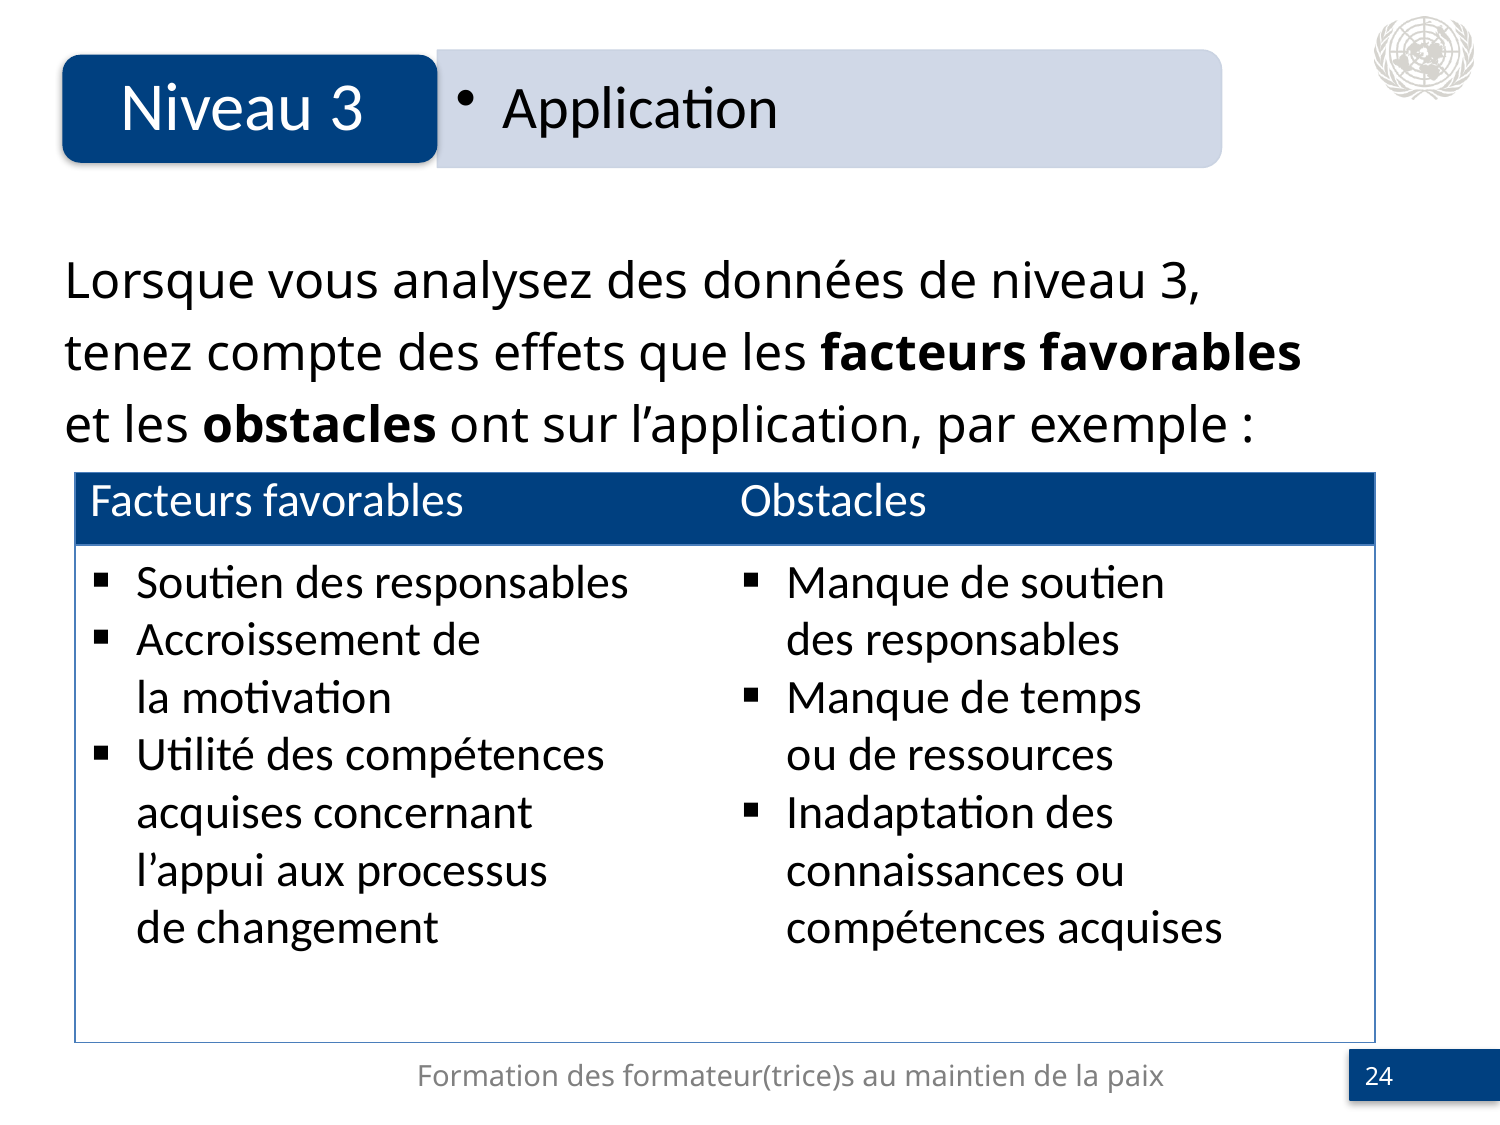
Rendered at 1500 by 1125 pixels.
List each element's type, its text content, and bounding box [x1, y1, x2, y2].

picture [1374, 16, 1474, 101]
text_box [437, 49, 1222, 168]
table_header Obstacles [725, 473, 1374, 544]
text_box Formation des formateur(trice)s au maintien de la paix [217, 1049, 1380, 1100]
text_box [62, 54, 438, 163]
text_box 24 [1349, 1049, 1500, 1101]
table_header Facteurs favorables [76, 473, 725, 544]
table_cell Soutien des responsables Accroissement de la motivation Utilité des compétences acquises concernant l’appui aux processus de changement [76, 546, 725, 1042]
text_box Lorsque vous analysez des données de niveau 3, tenez compte des effets que les facteurs favorables et les obstacles ont sur l’application, par exemple : [50, 229, 1450, 570]
table_cell Manque de soutien des responsables Manque de temps ou de ressources Inadaptation des connaissances ou compétences acquises [725, 546, 1374, 1042]
